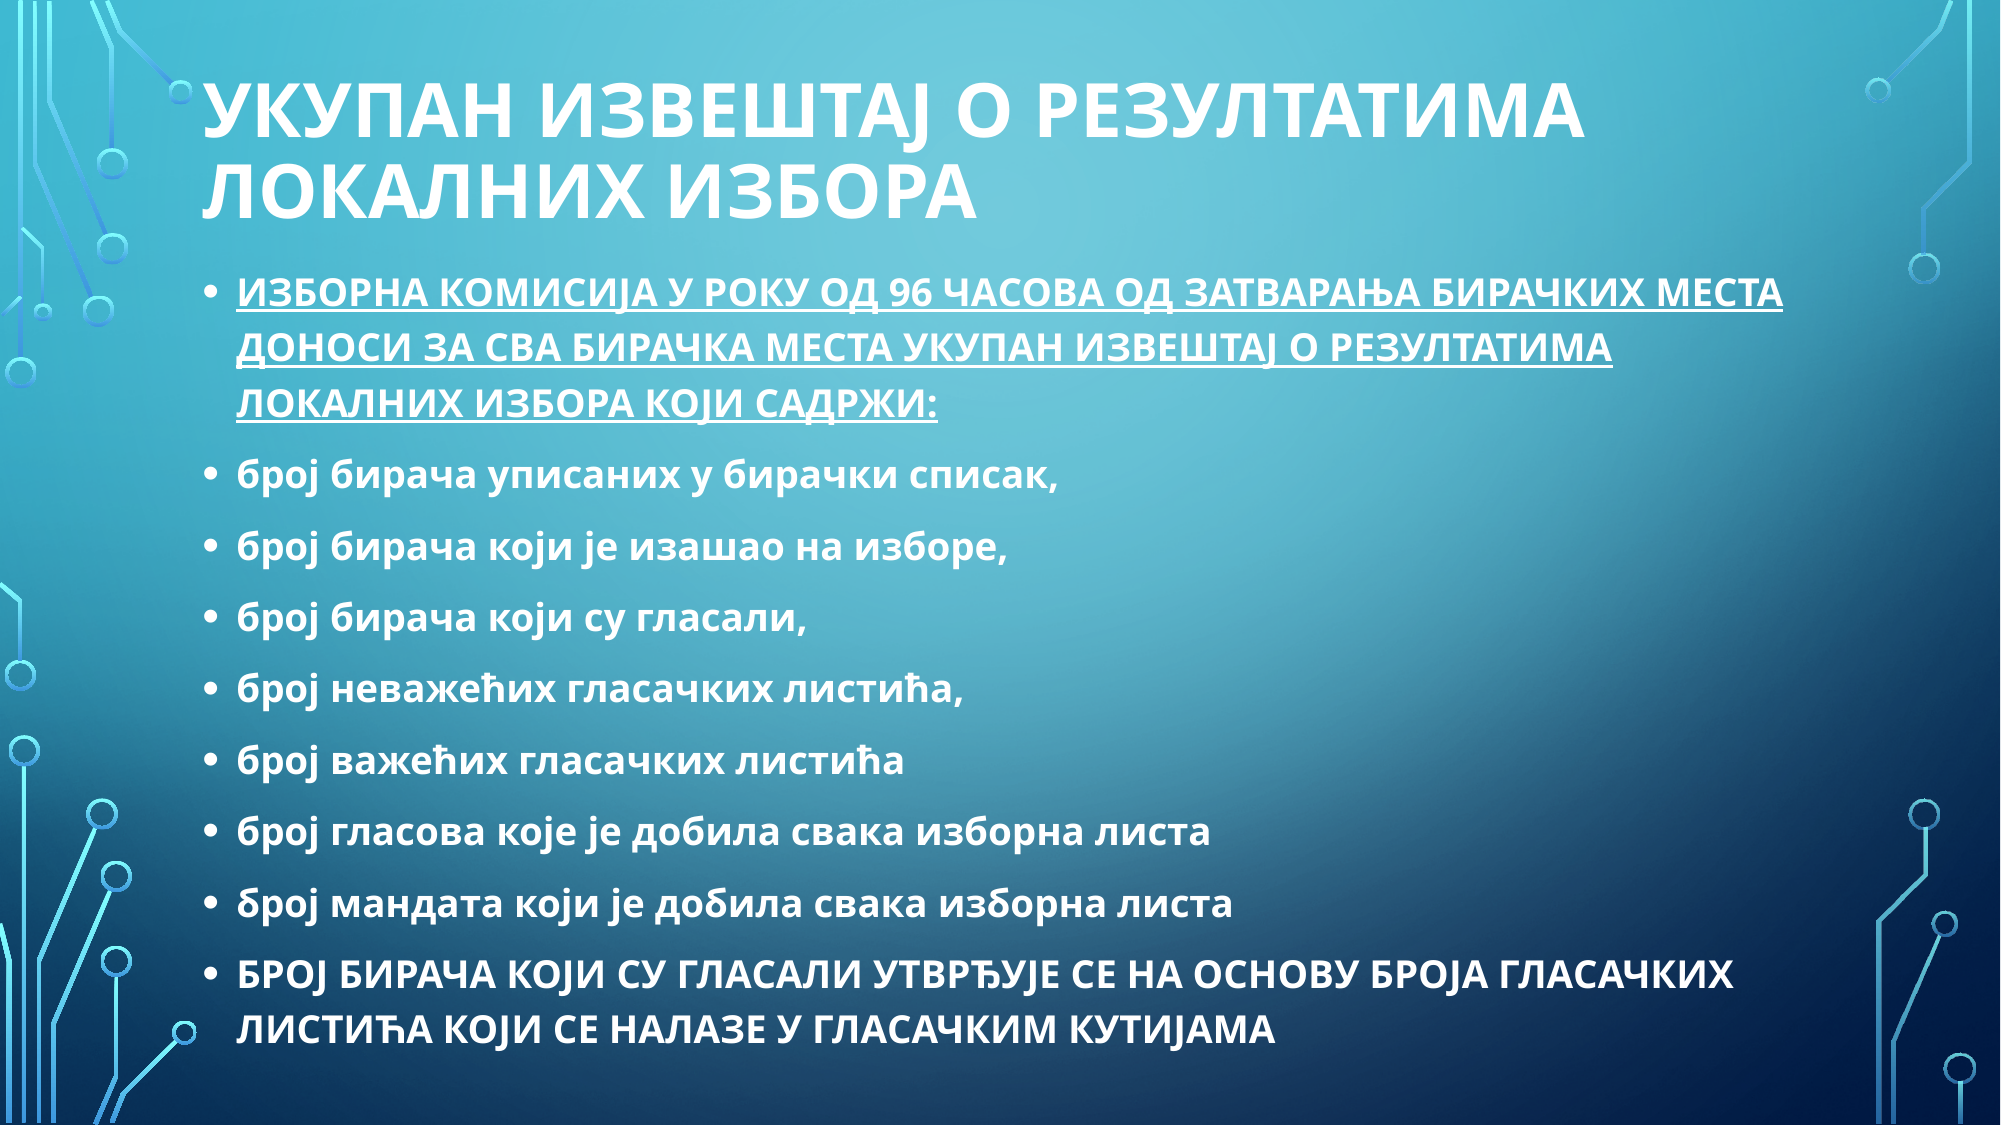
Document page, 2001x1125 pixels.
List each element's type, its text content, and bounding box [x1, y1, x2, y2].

list ИЗБОРНА КОМИСИЈА У РОКУ ОД 96 ЧАСОВА ОД ЗАТВАРАЊА БИРАЧКИХ МЕСТА ДОНОСИ ЗА СВА БИРАЧКА МЕСТА УКУПАН ИЗВЕШТАЈ О РЕЗУЛТАТИМА ЛОКАЛНИХ ИЗБОРА КОЈИ САДРЖИ: број бирача уписаних у бирачки списак, број бирача који је изашао на изборе, број бирача који су гласали, број неважећих гласачких листића, број важећих гласачких листића број гласова које је добила свака изборна листа број мандата који је добила свака изборна листа БРОЈ БИРАЧА КОЈИ СУ ГЛАСАЛИ УТВРЂУЈЕ СЕ НА ОСНОВУ БРОЈА ГЛАСАЧКИХ ЛИСТИЋА КОЈИ СЕ НАЛАЗЕ У ГЛАСАЧКИМ КУТИЈАМА [187, 251, 1813, 1069]
title УКУПАН ИЗВЕШТАЈ О РЕЗУЛТАТИМА ЛОКАЛНИХ ИЗБОРА [187, 56, 1813, 251]
